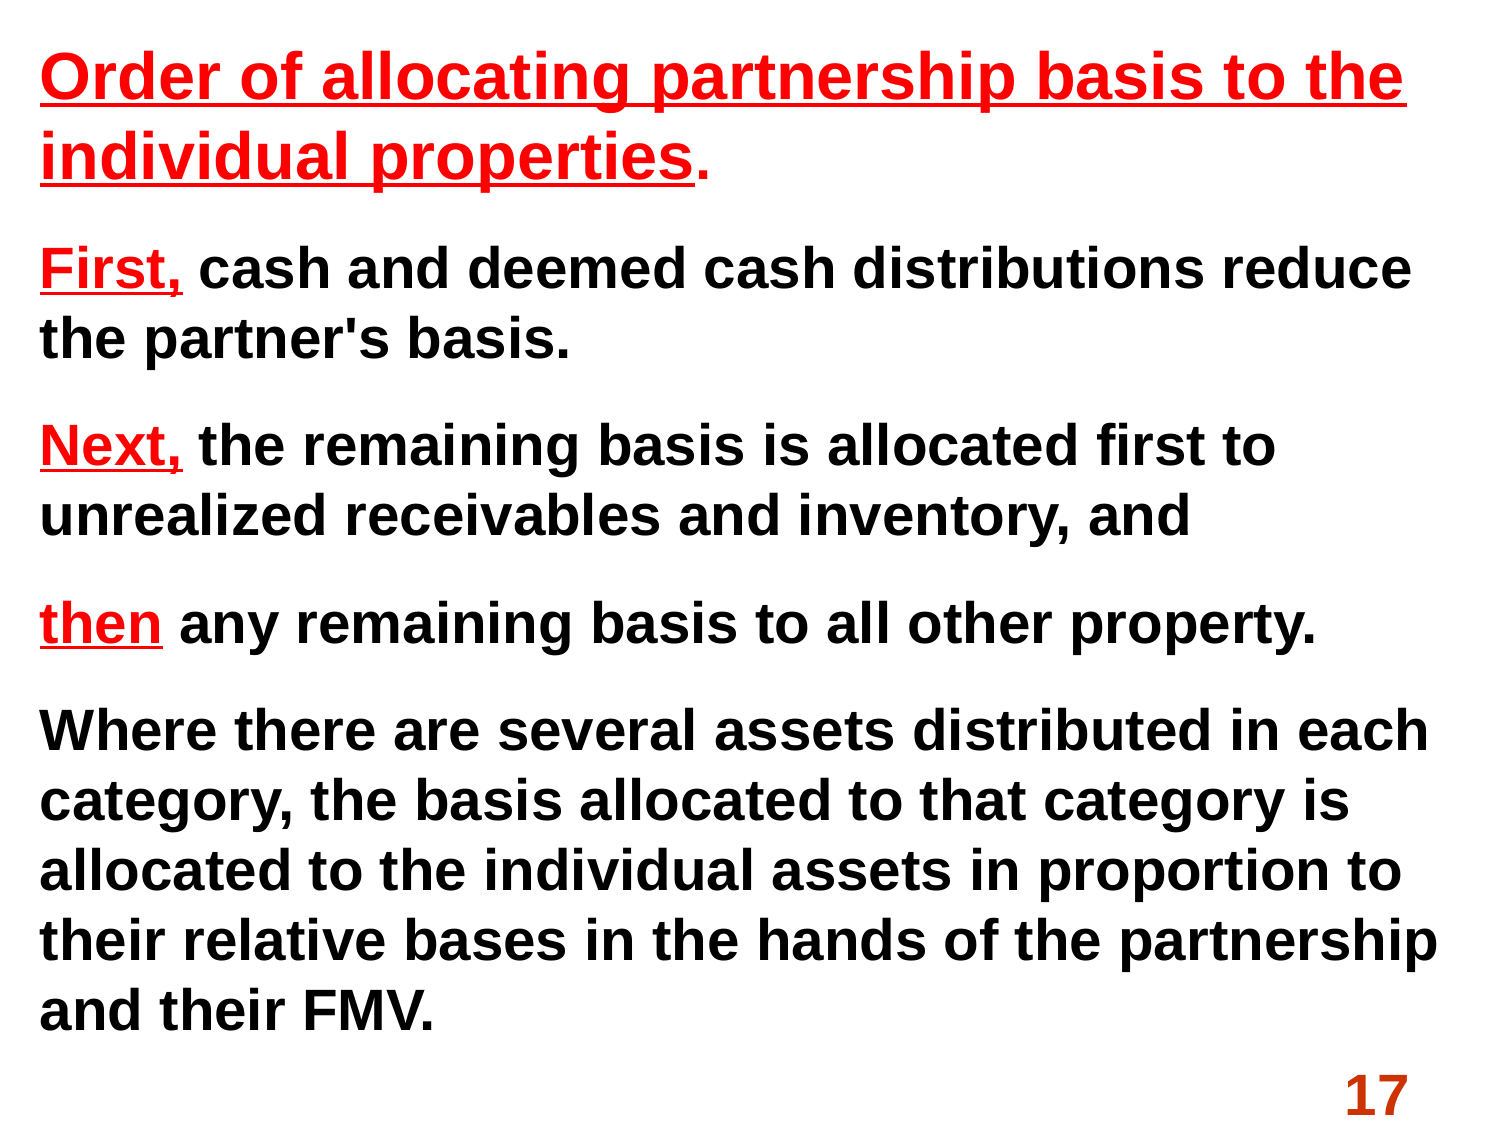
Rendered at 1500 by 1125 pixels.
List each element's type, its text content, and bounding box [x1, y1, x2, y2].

list Order of allocating partnership basis to the individual properties. First, cash and deemed cash distributions reduce the partner's basis. Next, the remaining basis is allocated first to unrealized receivables and inventory, and then any remaining basis to all other property. Where there are several assets distributed in each category, the basis allocated to that category is allocated to the individual assets in proportion to their relative bases in the hands of the partnership and their FMV. [24, 24, 1475, 1038]
slide_number 17 [1124, 1049, 1426, 1101]
